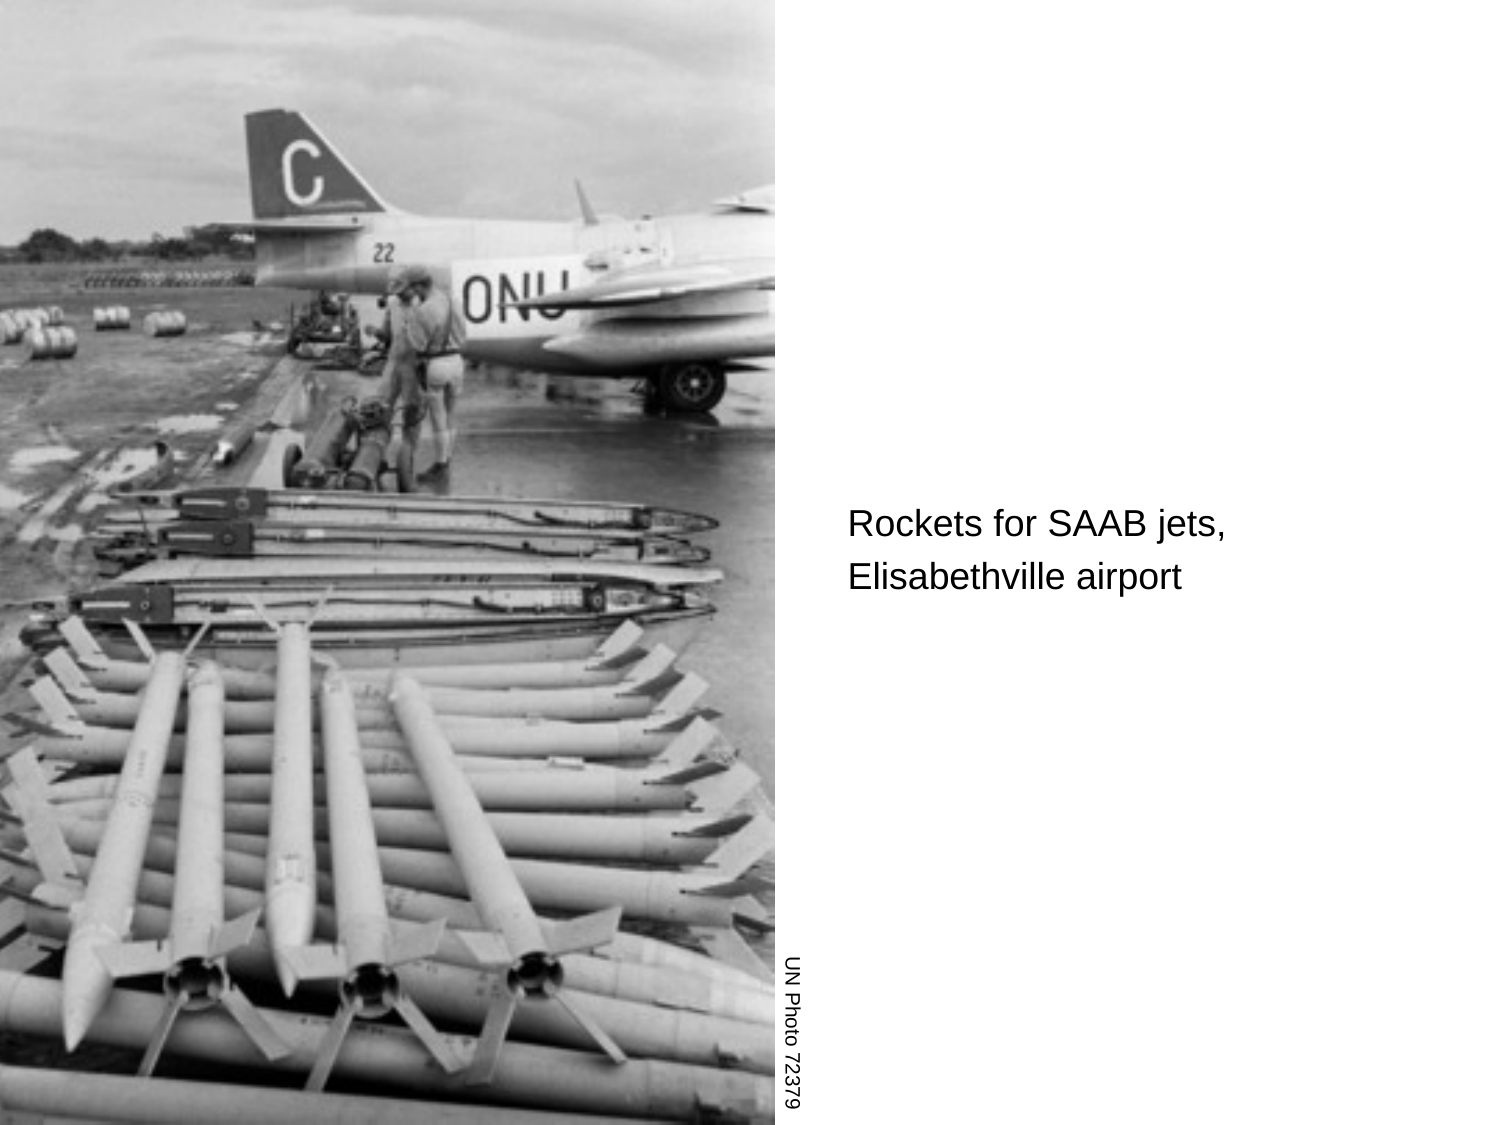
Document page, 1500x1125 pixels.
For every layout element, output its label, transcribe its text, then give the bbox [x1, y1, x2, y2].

picture [0, 0, 776, 1125]
text_box UN Photo 72379 [779, 941, 814, 1125]
text_box Rockets for SAAB jets, Elisabethville airport [832, 491, 1242, 604]
